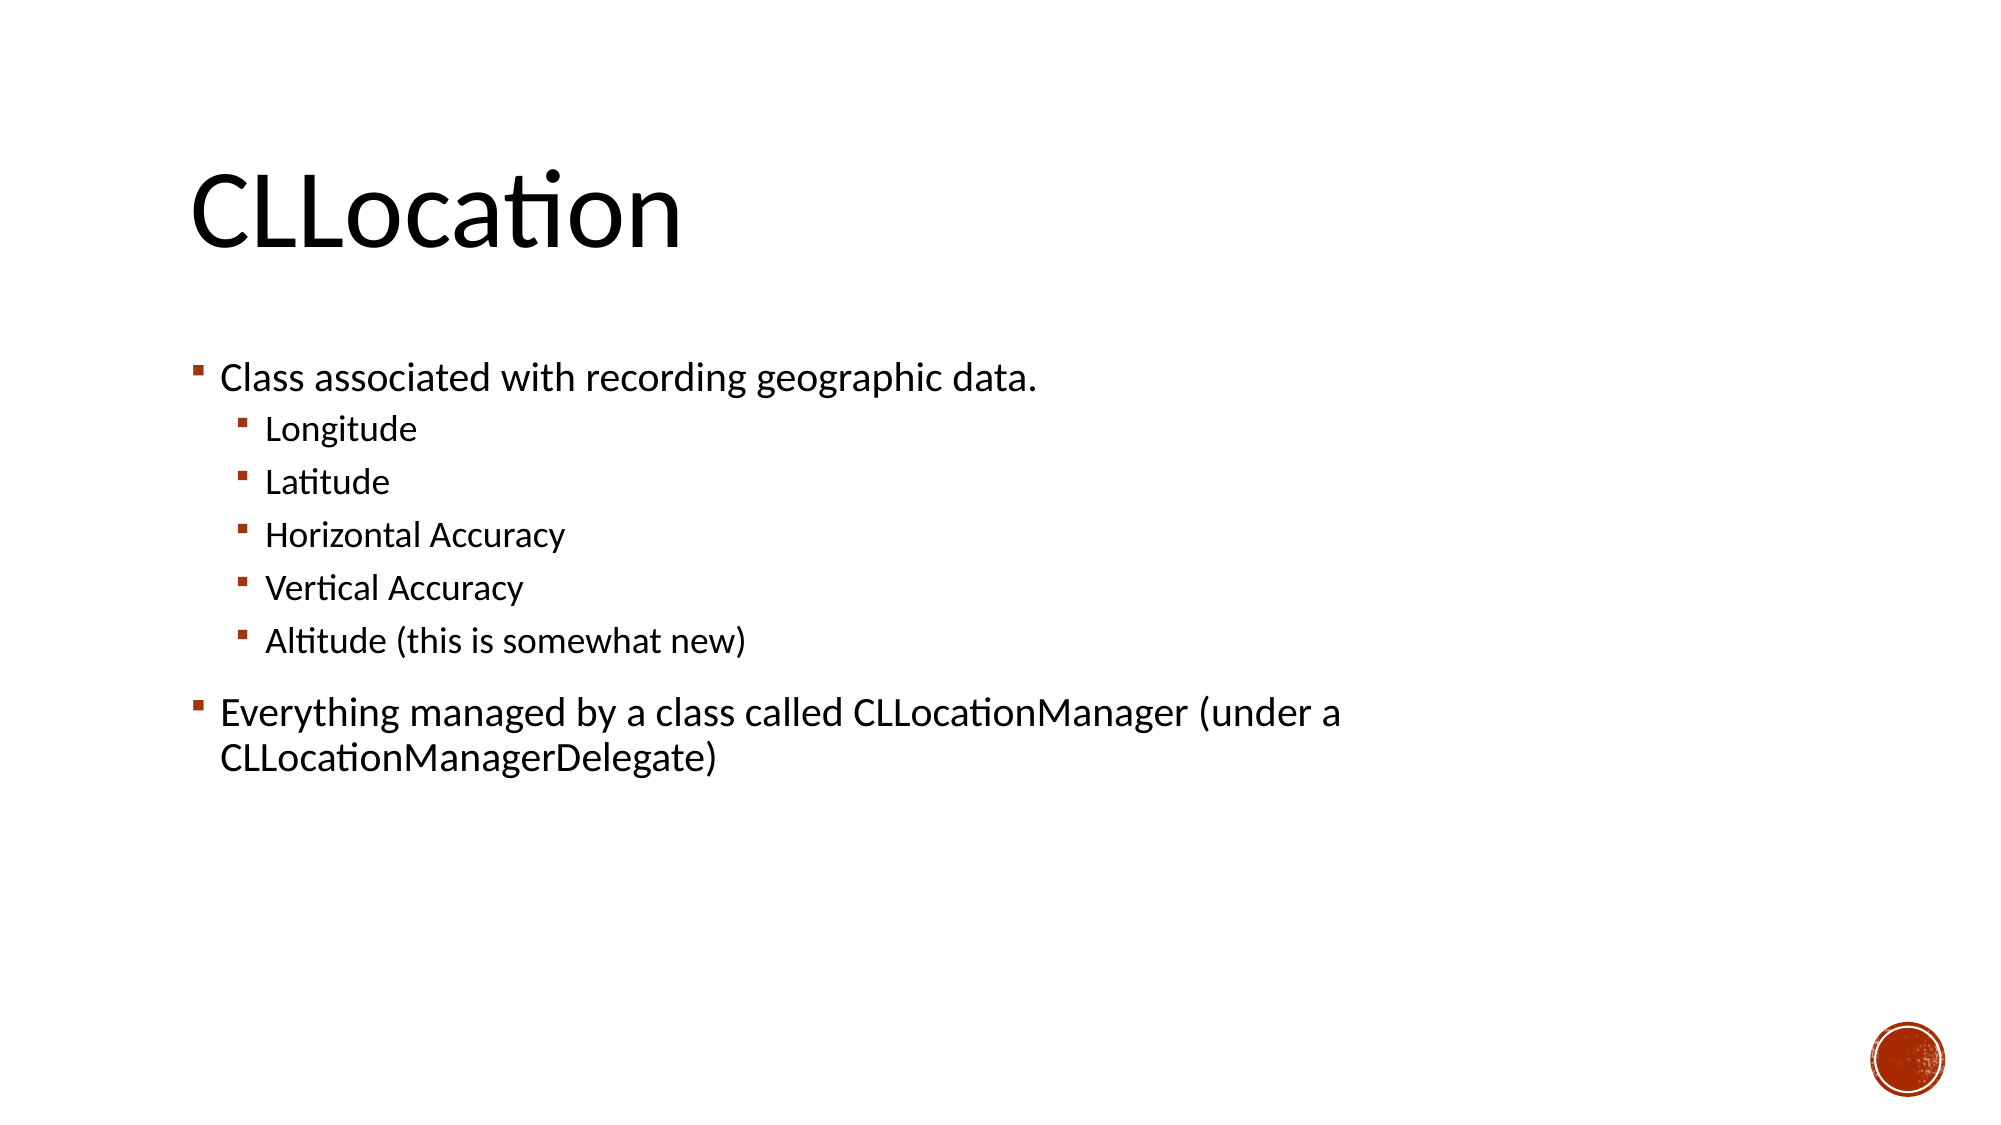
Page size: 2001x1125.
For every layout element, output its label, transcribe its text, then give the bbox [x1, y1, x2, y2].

title CLLocation [175, 79, 1826, 344]
list Class associated with recording geographic data. Longitude Latitude Horizontal Accuracy Vertical Accuracy Altitude (this is somewhat new) Everything managed by a class called CLLocationManager (under a CLLocationManagerDelegate) [175, 348, 1826, 1013]
